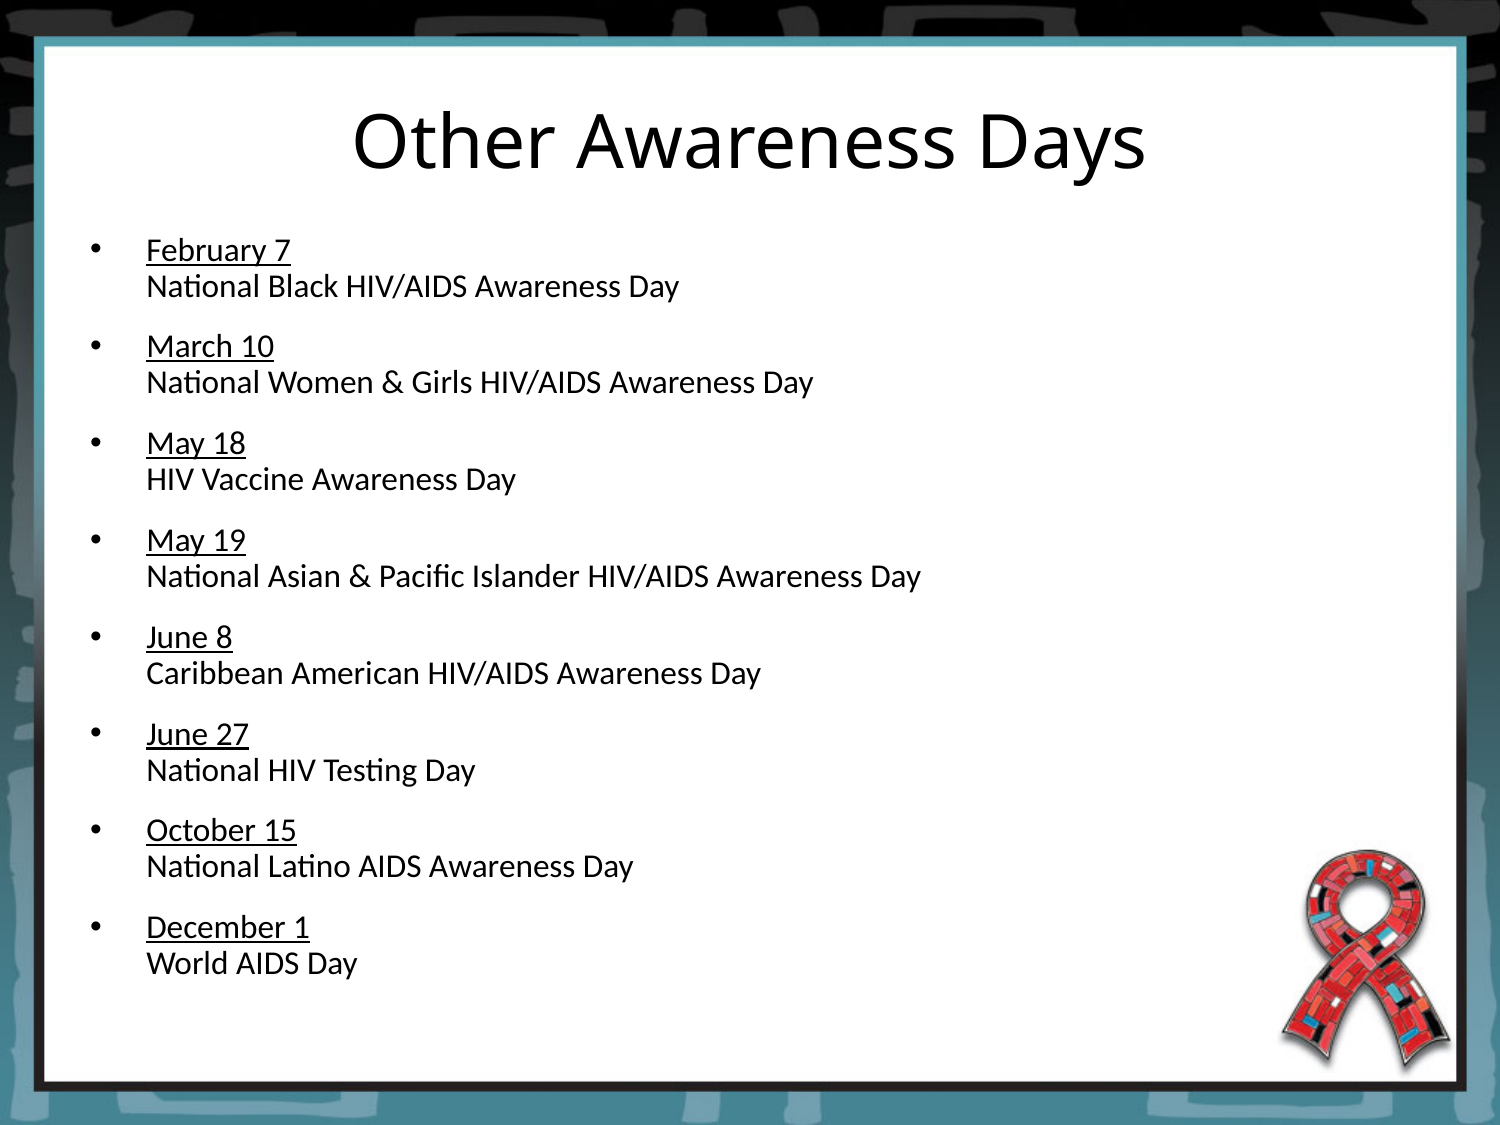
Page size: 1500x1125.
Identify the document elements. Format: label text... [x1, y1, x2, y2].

title Other Awareness Days [75, 45, 1425, 224]
picture [0, 0, 1500, 1125]
list February 7 National Black HIV/AIDS Awareness Day March 10 National Women & Girls HIV/AIDS Awareness Day May 18 HIV Vaccine Awareness Day May 19 National Asian & Pacific Islander HIV/AIDS Awareness Day June 8 Caribbean American HIV/AIDS Awareness Day June 27 National HIV Testing Day October 15 National Latino AIDS Awareness Day December 1 World AIDS Day [75, 224, 1425, 968]
